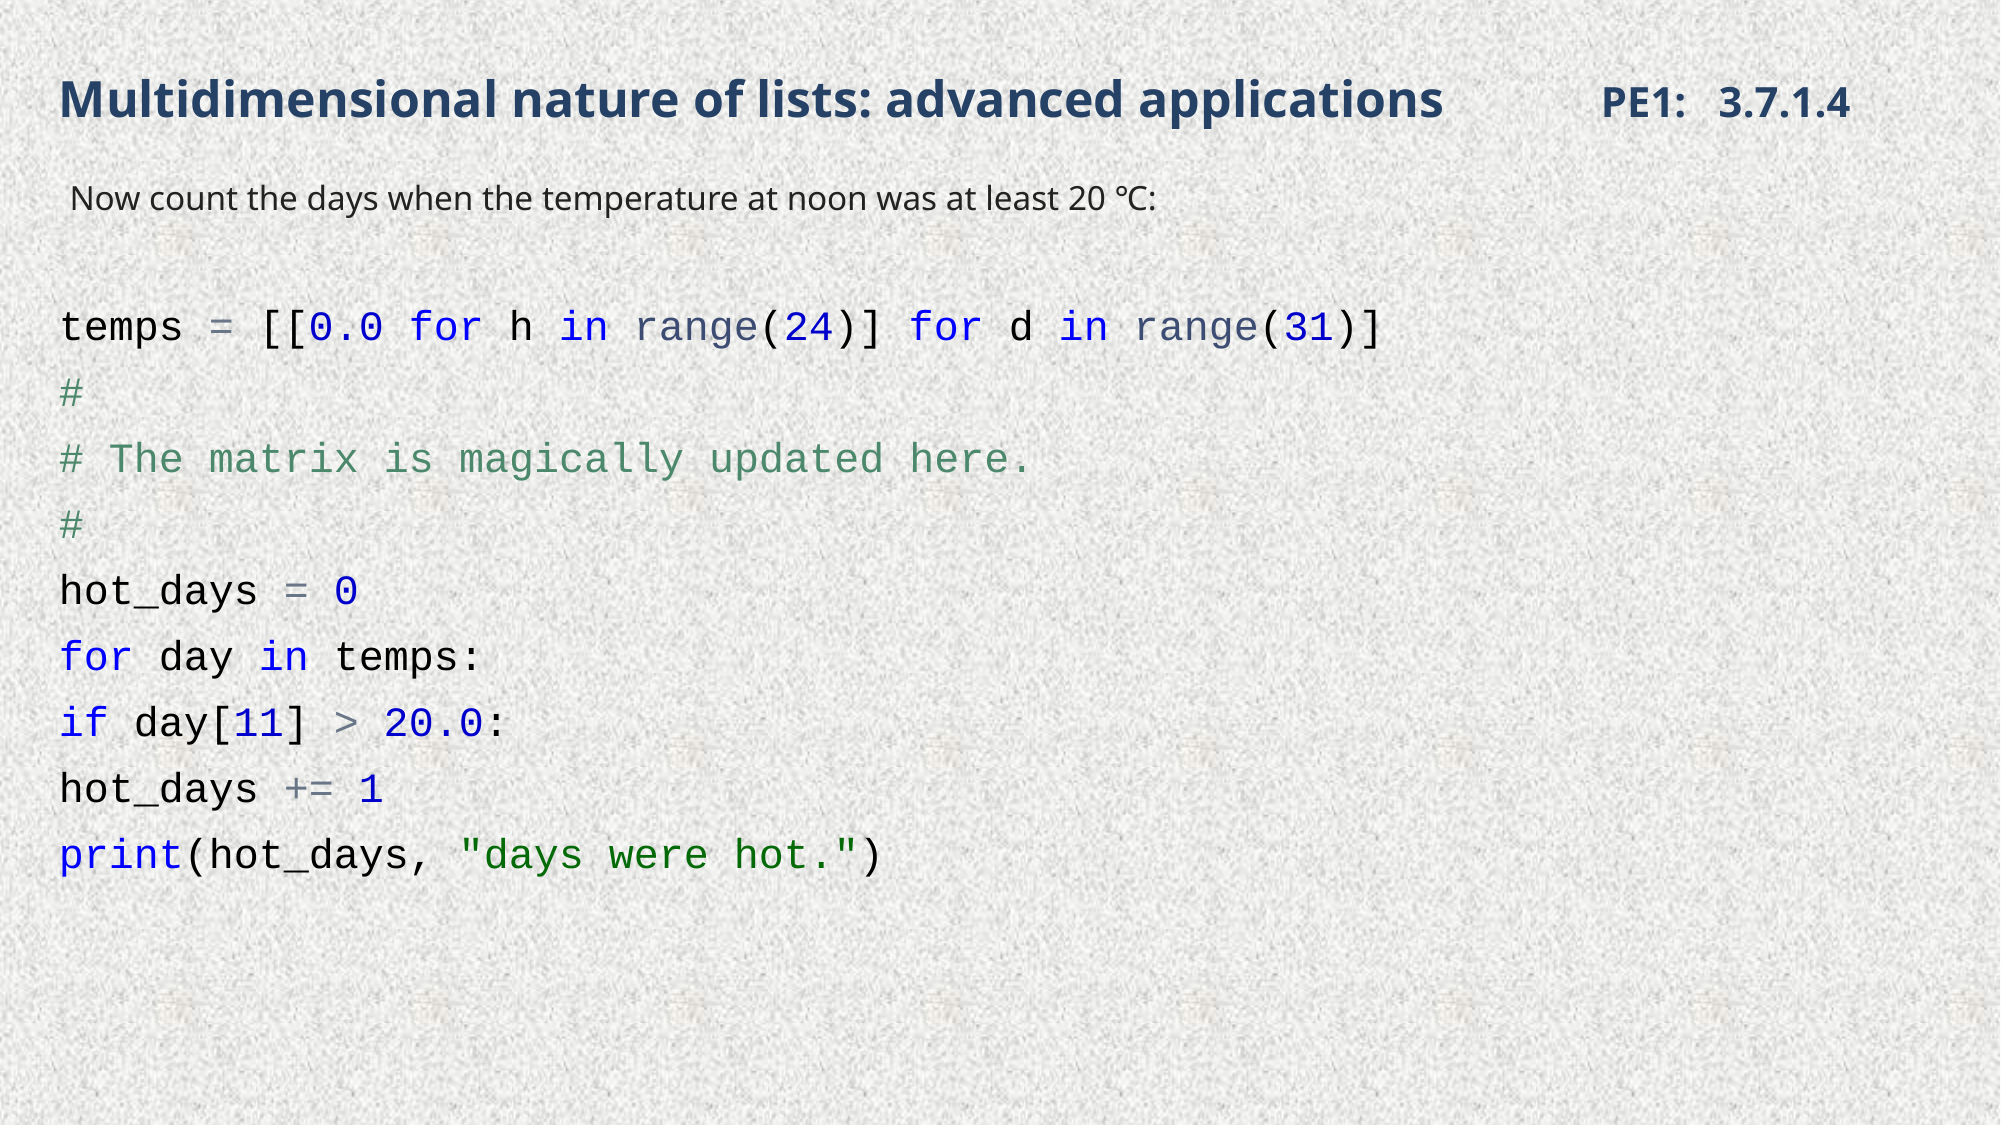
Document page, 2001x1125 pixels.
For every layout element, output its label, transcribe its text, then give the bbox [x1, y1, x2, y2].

picture [0, 0, 2001, 1125]
subtitle Now count the days when the temperature at noon was at least 20 ℃: temps = [[0.0 for h in range(24)] for d in range(31)] # # The matrix is magically updated here. # hot_days = 0 for day in temps: if day[11] > 20.0: hot_days += 1 print(hot_days, "days were hot.") [43, 161, 1943, 1080]
title Multidimensional nature of lists: advanced applications PE1: 3.7.1.4 [43, 45, 1943, 136]
